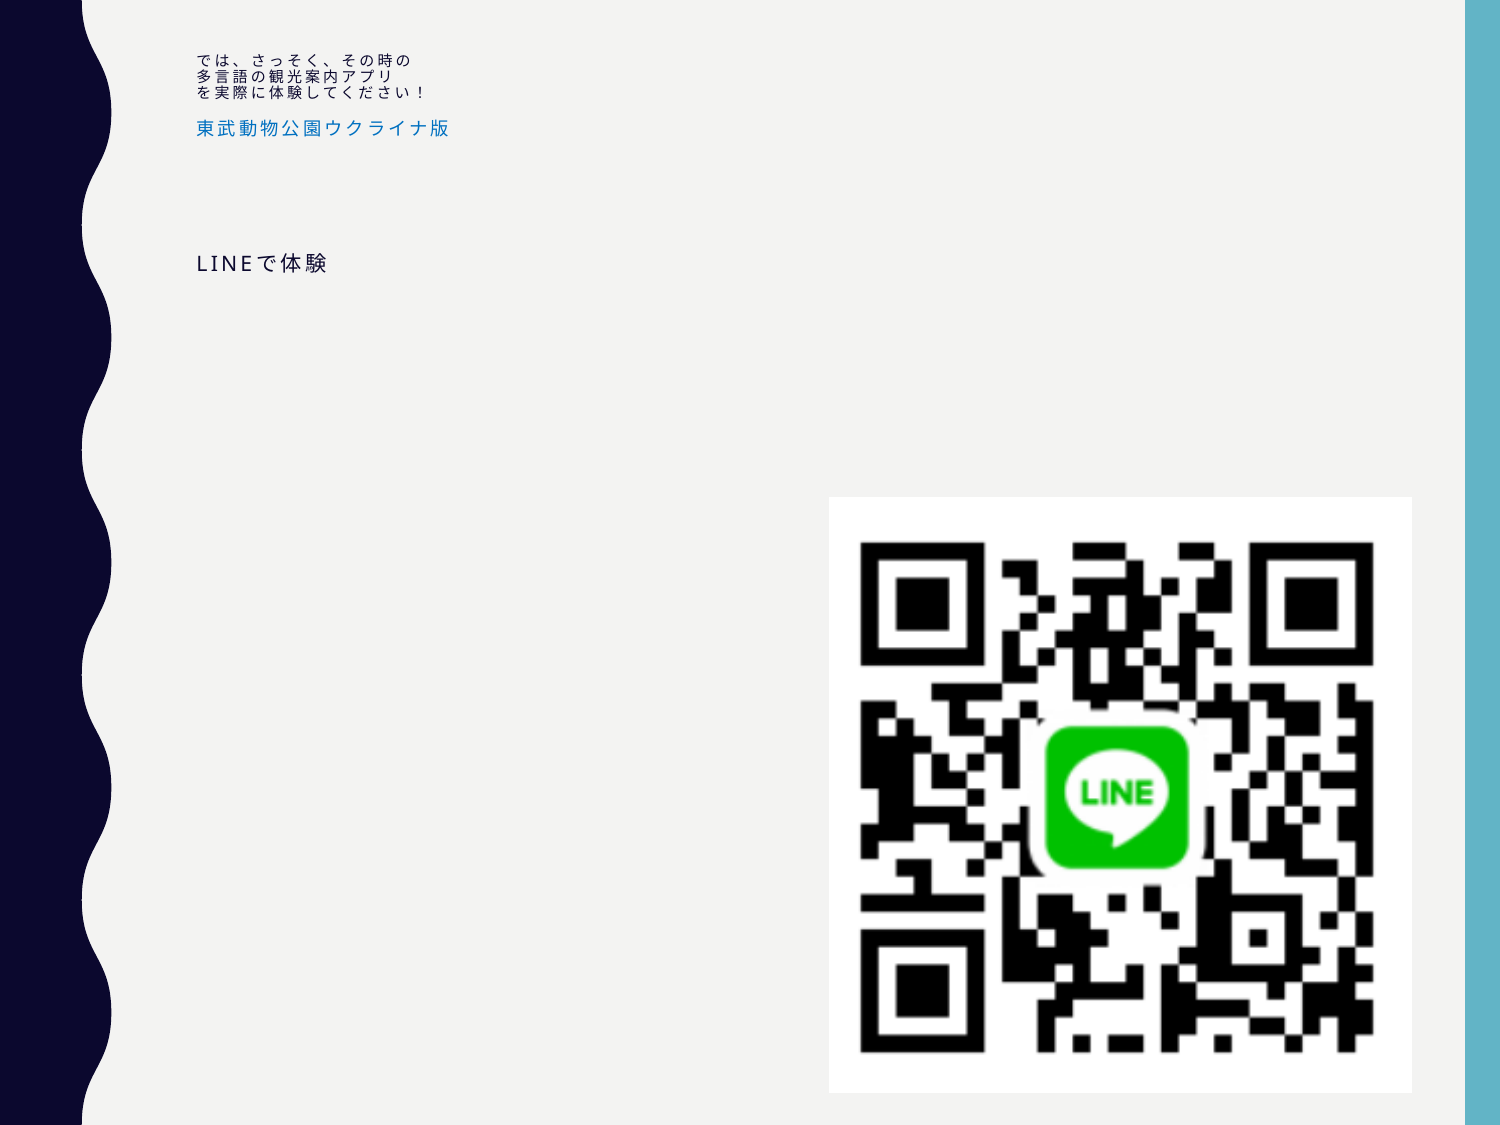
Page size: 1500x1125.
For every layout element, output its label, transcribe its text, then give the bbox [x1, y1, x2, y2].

title では、さっそく、その時の 多言語の観光案内アプリ を実際に体験してください！ 東武動物公園ウクライナ版 LINEで体験 [181, 45, 1434, 291]
picture [829, 497, 1412, 1094]
